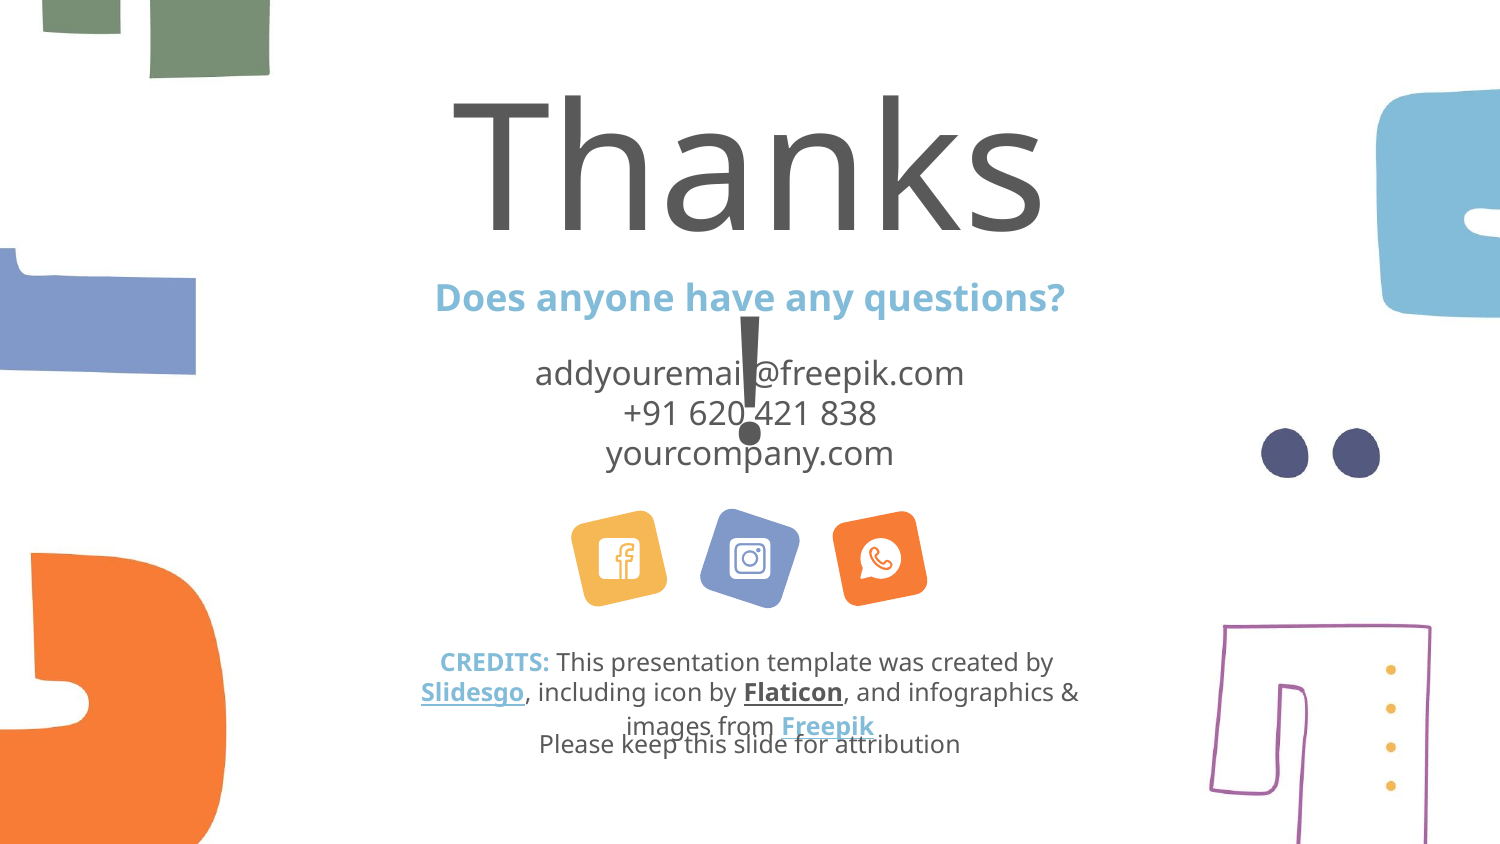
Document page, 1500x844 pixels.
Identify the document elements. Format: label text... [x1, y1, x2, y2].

text_box [700, 508, 800, 609]
title Thanks! [414, 38, 1086, 227]
picture [0, 0, 1500, 844]
subtitle Does anyone have any questions? addyouremail@freepik.com +91 620 421 838 yourcompany.com [415, 258, 1086, 474]
text_box [571, 510, 668, 607]
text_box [860, 537, 902, 580]
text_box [598, 537, 640, 580]
subtitle Please keep this slide for attribution [415, 713, 1086, 764]
text_box [832, 511, 928, 606]
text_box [729, 537, 771, 580]
